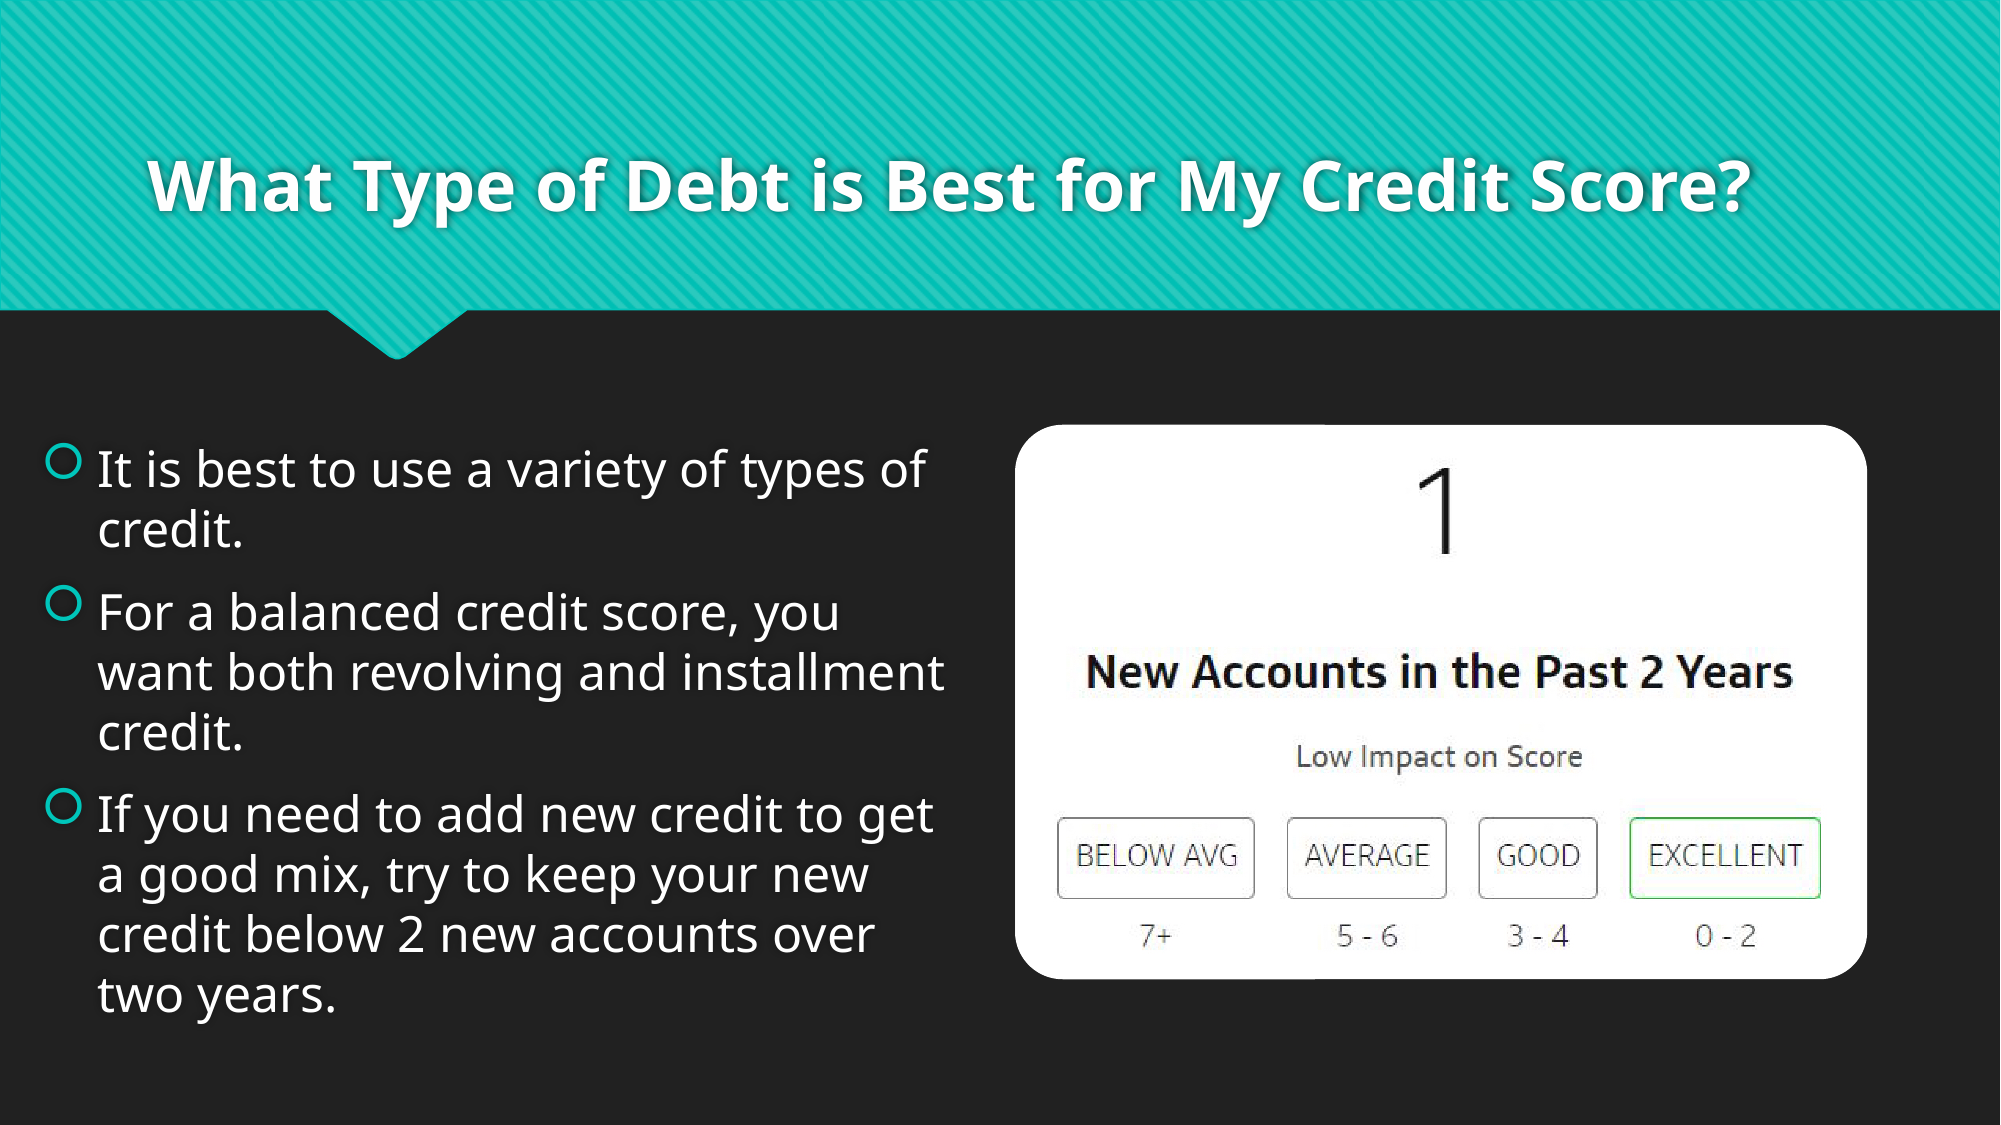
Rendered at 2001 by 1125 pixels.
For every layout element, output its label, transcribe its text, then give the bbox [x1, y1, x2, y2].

title What Type of Debt is Best for My Credit Score? [132, 73, 1868, 233]
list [1014, 424, 1868, 980]
list It is best to use a variety of types of credit. For a balanced credit score, you want both revolving and installment credit. If you need to add new credit to get a good mix, try to keep your new credit below 2 new accounts over two years. [26, 385, 968, 1075]
